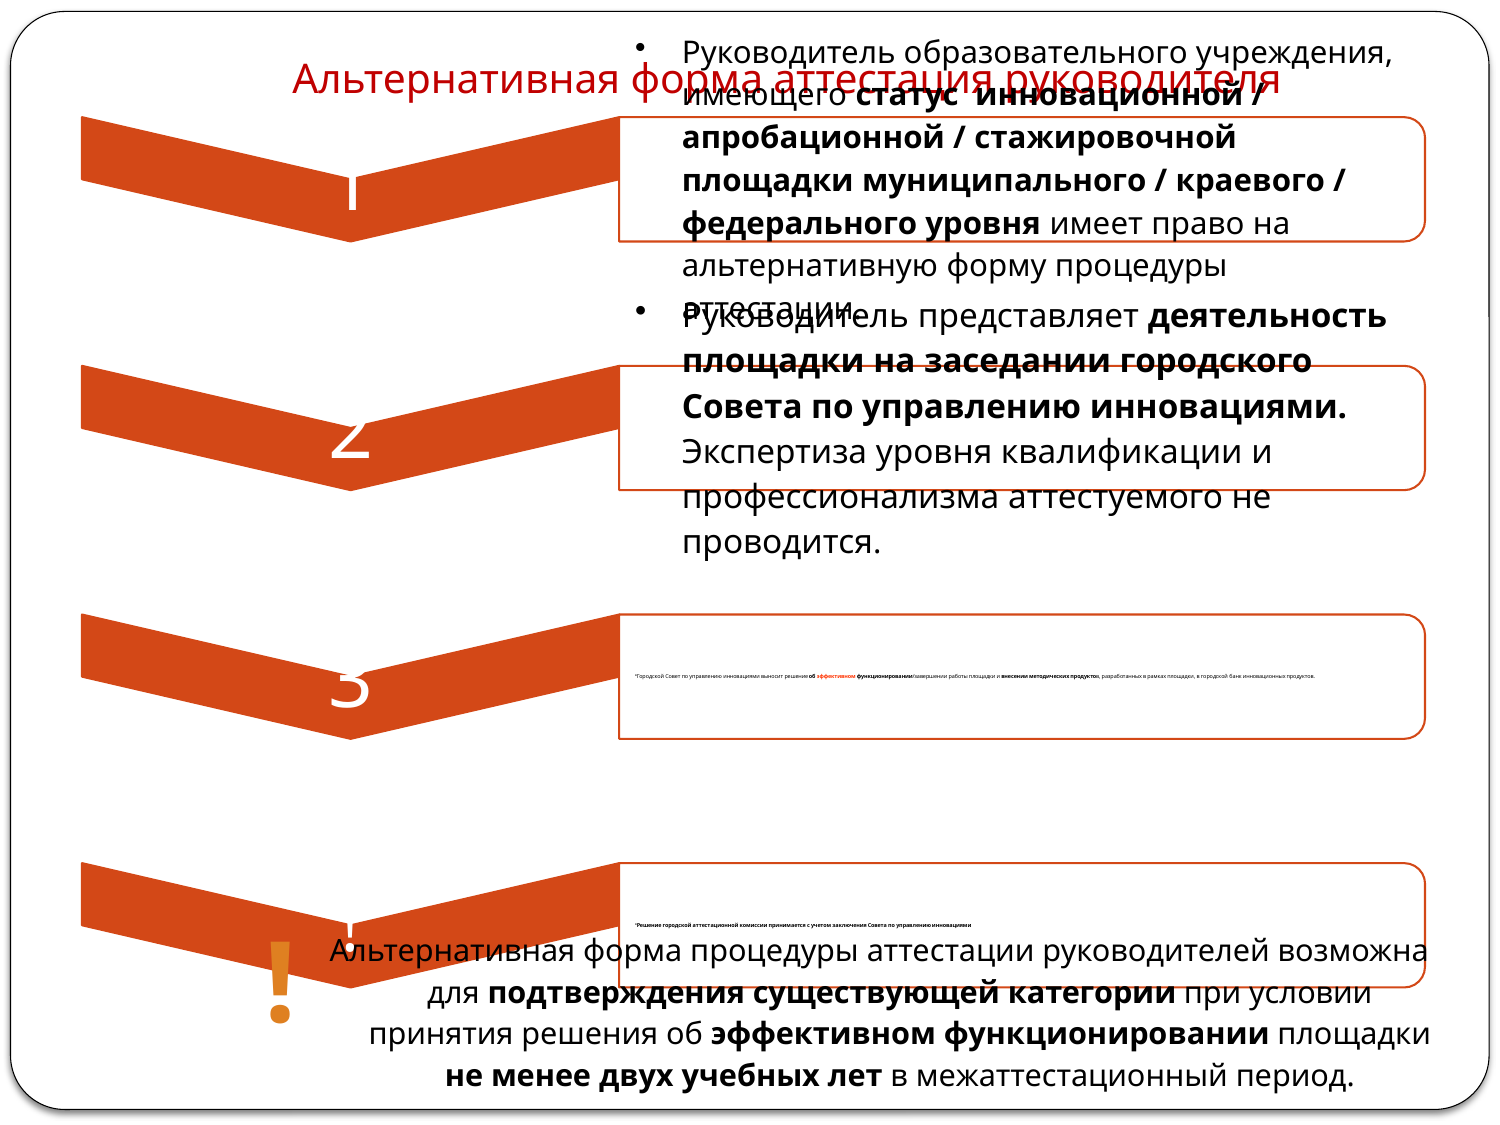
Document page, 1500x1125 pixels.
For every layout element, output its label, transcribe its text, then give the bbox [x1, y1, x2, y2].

title Альтернативная форма аттестация руководителя [150, 45, 1425, 116]
text_box Альтернативная форма процедуры аттестации руководителей возможна для подтверждения существующей категории при условии принятия решения об эффективном функционировании площадки не менее двух учебных лет в межаттестационный период. [304, 878, 1454, 1125]
text_box ! [222, 997, 340, 1102]
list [81, 116, 1426, 988]
